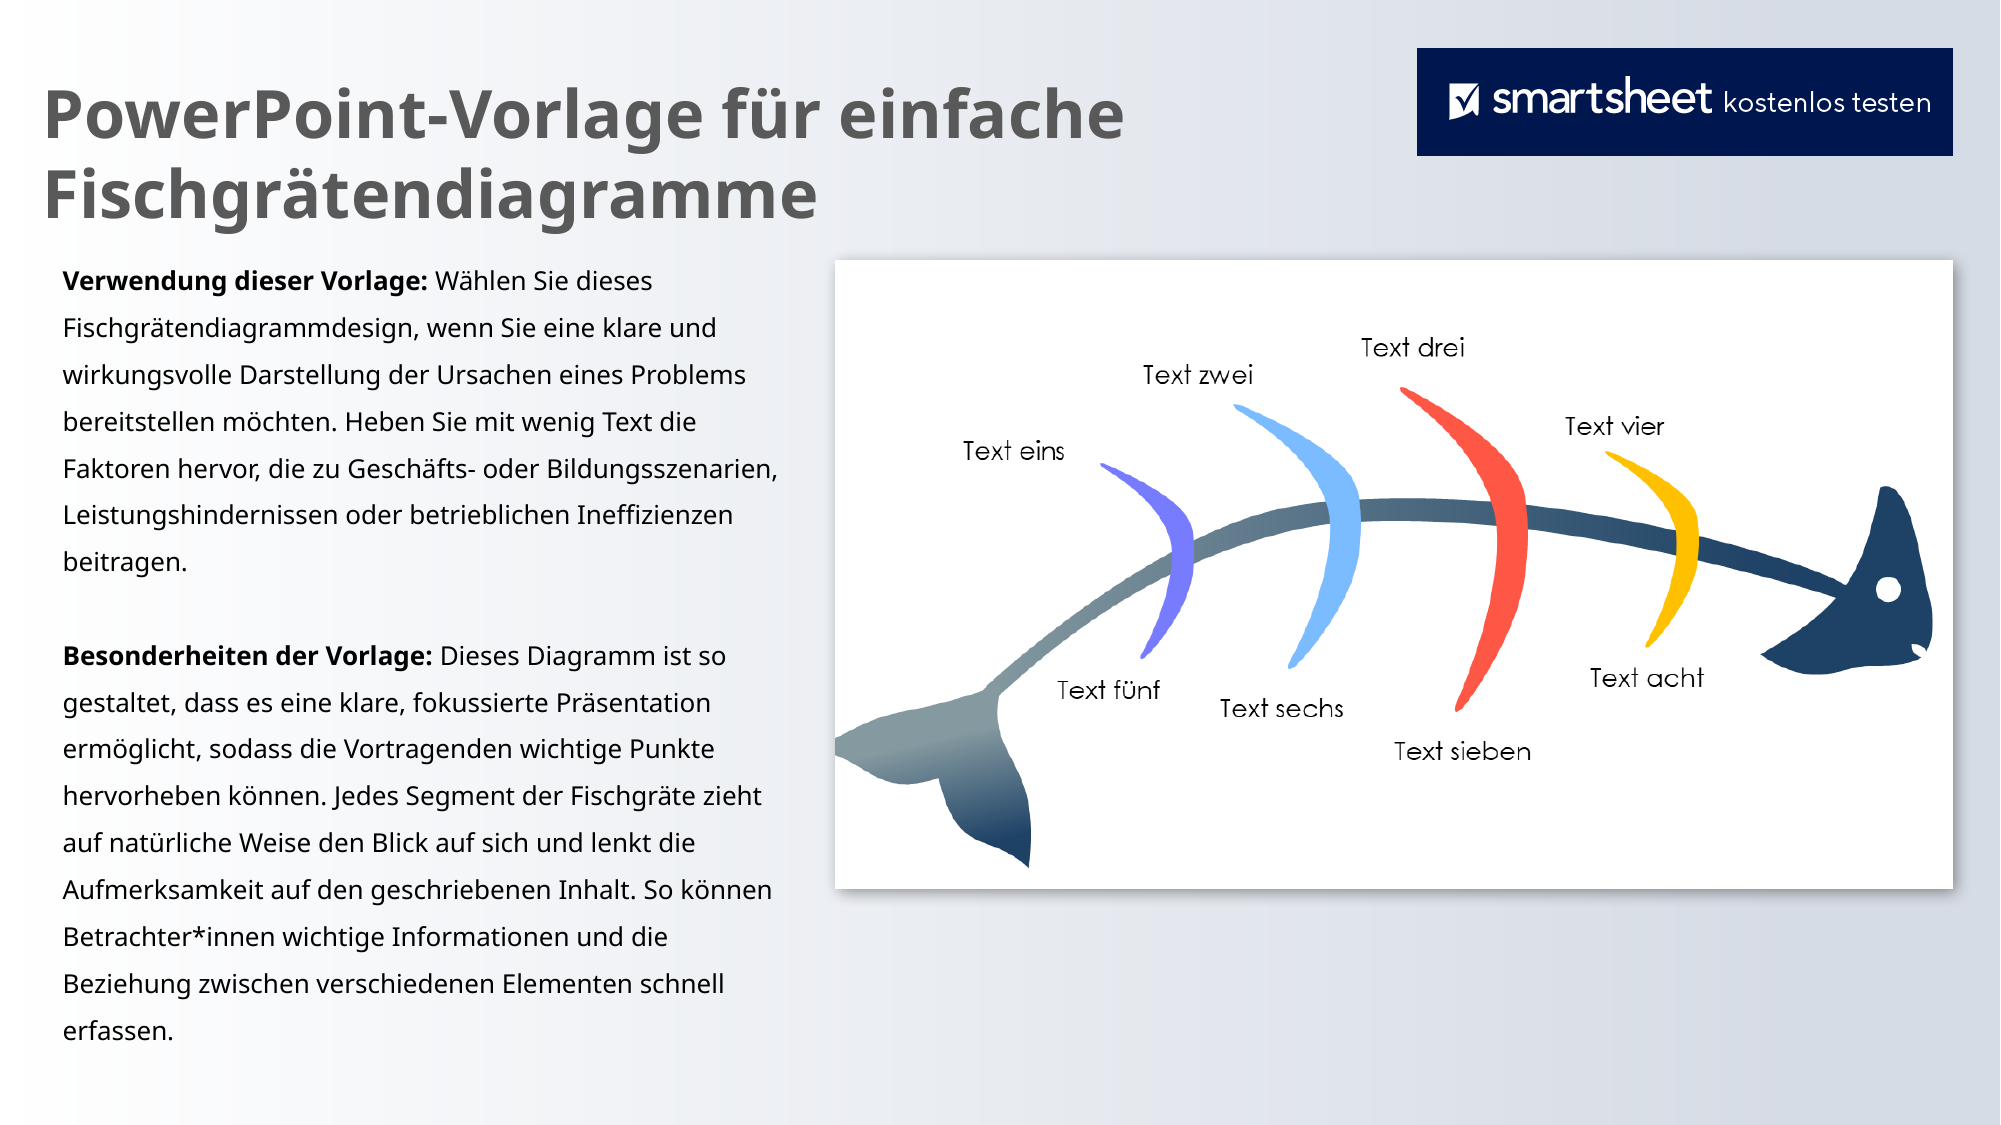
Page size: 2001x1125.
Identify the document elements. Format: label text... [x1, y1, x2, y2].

picture [1417, 48, 1953, 156]
picture [835, 260, 1953, 889]
text_box Verwendung dieser Vorlage: Wählen Sie dieses Fischgrätendiagrammdesign, wenn Sie eine klare und wirkungsvolle Darstellung der Ursachen eines Problems bereitstellen möchten. Heben Sie mit wenig Text die Faktoren hervor, die zu Geschäfts- oder Bildungsszenarien, Leistungshindernissen oder betrieblichen Ineffizienzen beitragen. Besonderheiten der Vorlage: Dieses Diagramm ist so gestaltet, dass es eine klare, fokussierte Präsentation ermöglicht, sodass die Vortragenden wichtige Punkte hervorheben können. Jedes Segment der Fischgräte zieht auf natürliche Weise den Blick auf sich und lenkt die Aufmerksamkeit auf den geschriebenen Inhalt. So können Betrachter*innen wichtige Informationen und die Beziehung zwischen verschiedenen Elementen schnell erfassen. [48, 241, 796, 1100]
text_box PowerPoint-Vorlage für einfache Fischgrätendiagramme [27, 64, 1393, 240]
